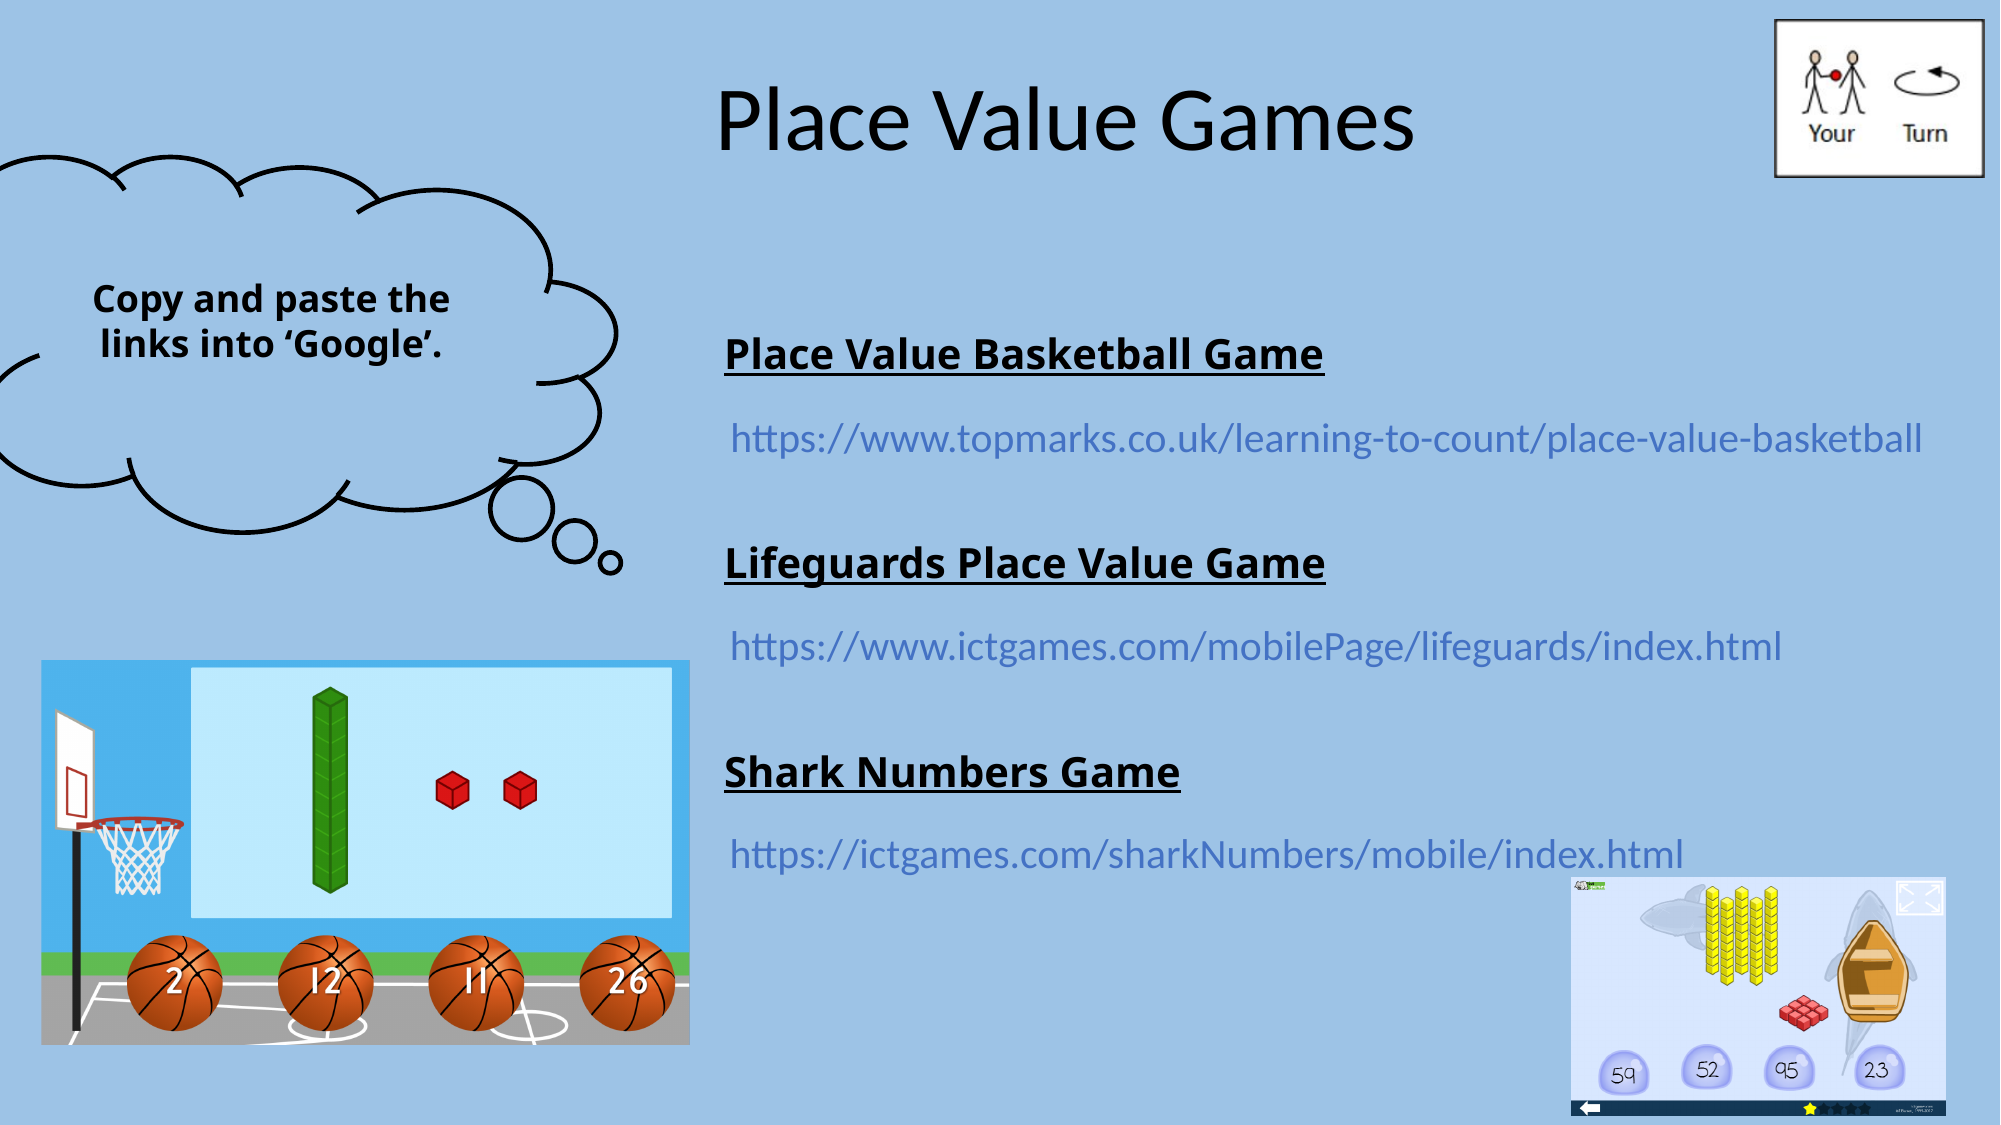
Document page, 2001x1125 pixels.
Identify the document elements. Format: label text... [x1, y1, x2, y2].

text_box Place Value Games [700, 51, 1433, 177]
picture [41, 660, 690, 1045]
picture [1571, 877, 1946, 1116]
text_box [598, 551, 622, 575]
picture [1774, 19, 1985, 178]
text_box Lifeguards Place Value Game [709, 529, 1362, 595]
text_box [0, 155, 618, 542]
text_box Copy and paste the links into ‘Google’. [31, 267, 512, 373]
text_box Shark Numbers Game [709, 737, 1362, 803]
text_box [552, 519, 597, 564]
text_box https://www.topmarks.co.uk/learning-to-count/place-value-basketball [715, 402, 1939, 468]
text_box https://www.ictgames.com/mobilePage/lifeguards/index.html [715, 611, 1799, 677]
text_box Place Value Basketball Game [709, 320, 1362, 386]
text_box https://ictgames.com/sharkNumbers/mobile/index.html [714, 819, 1700, 885]
